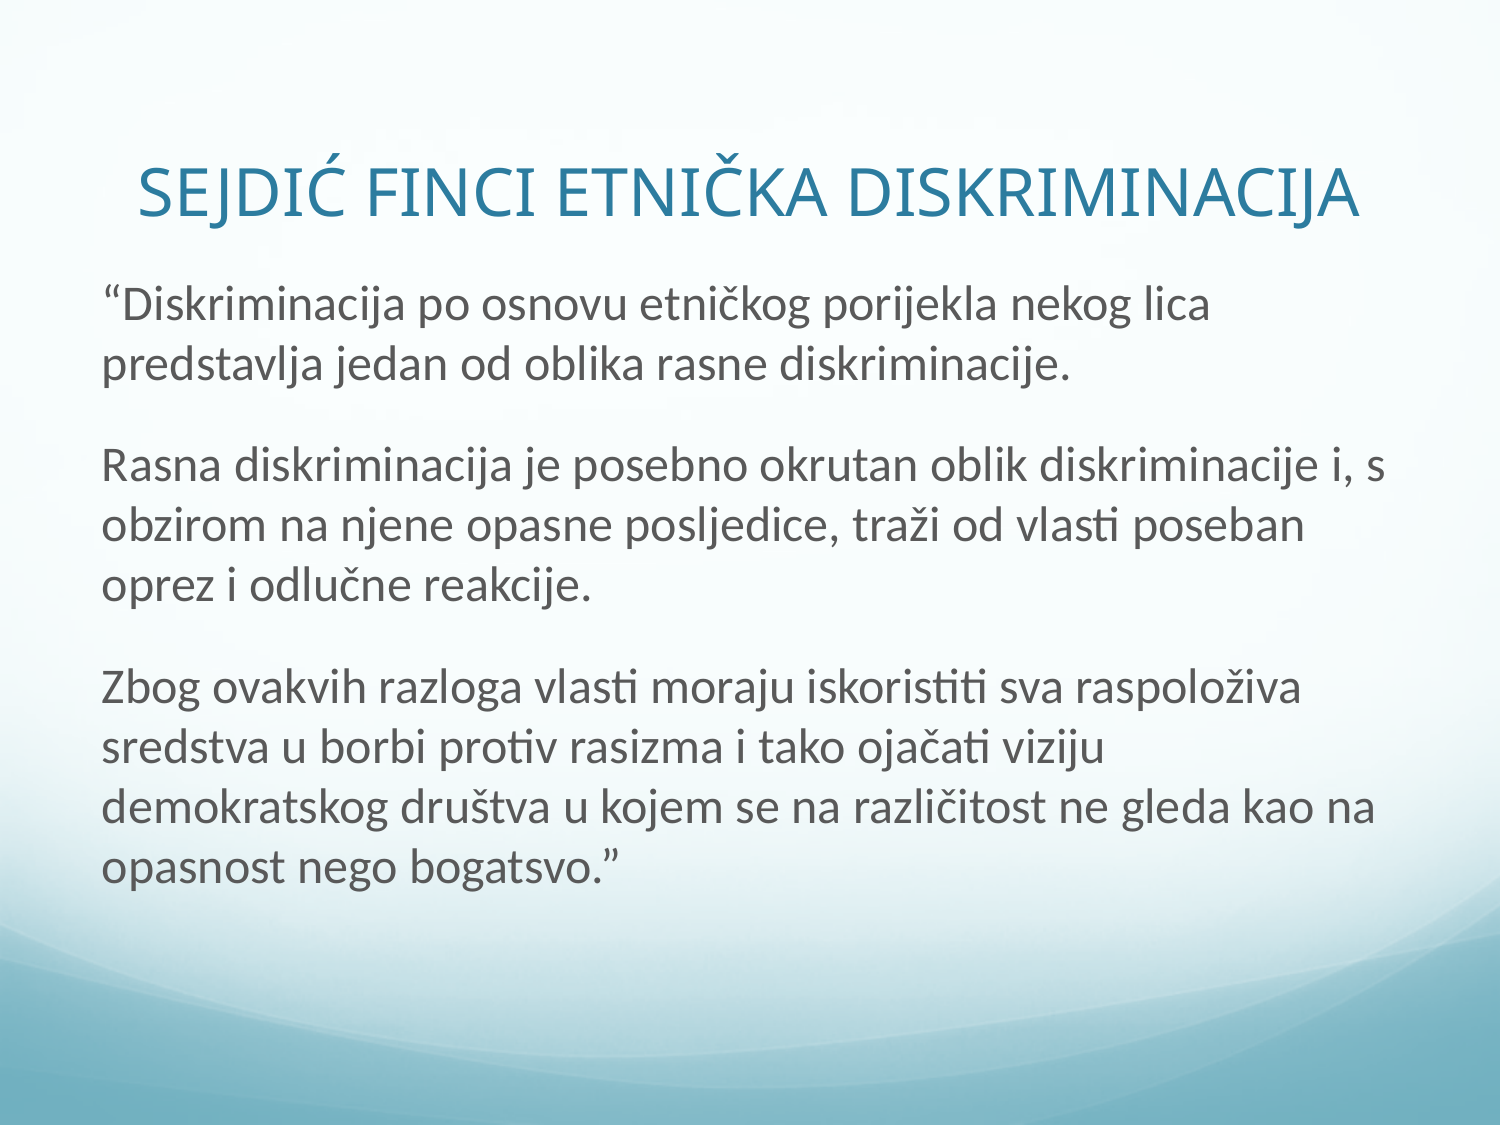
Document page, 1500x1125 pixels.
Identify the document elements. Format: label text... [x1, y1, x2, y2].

title SEJDIĆ FINCI ETNIČKA DISKRIMINACIJA [90, 17, 1410, 237]
list “Diskriminacija po osnovu etničkog porijekla nekog lica predstavlja jedan od oblika rasne diskriminacije. Rasna diskriminacija je posebno okrutan oblik diskriminacije i, s obzirom na njene opasne posljedice, traži od vlasti poseban oprez i odlučne reakcije. Zbog ovakvih razloga vlasti moraju iskoristiti sva raspoloživa sredstva u borbi protiv rasizma i tako ojačati viziju demokratskog društva u kojem se na različitost ne gleda kao na opasnost nego bogatsvo.” viziju demokratskog društva u kojem se na različitost ne gleda kao na opasnost nego kao na bogatstvo [86, 262, 1407, 975]
